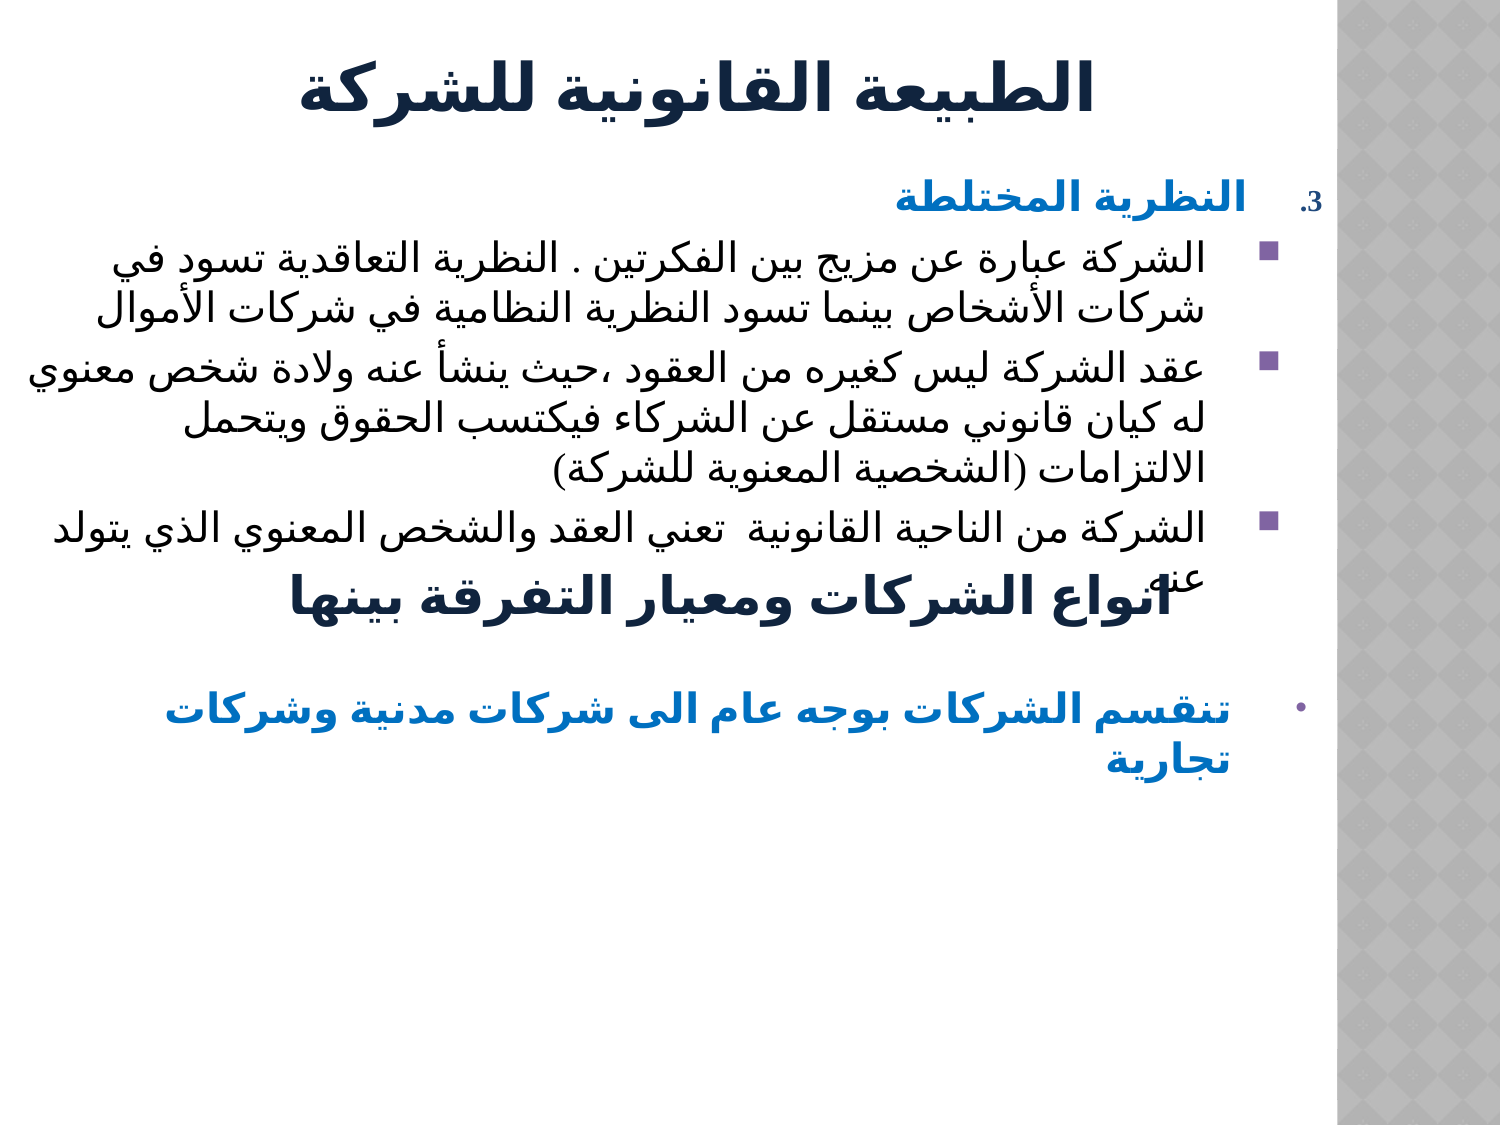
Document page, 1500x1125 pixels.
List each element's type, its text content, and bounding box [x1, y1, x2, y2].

list النظرية المختلطة الشركة عبارة عن مزيج بين الفكرتين . النظرية التعاقدية تسود في شركات الأشخاص بينما تسود النظرية النظامية في شركات الأموال عقد الشركة ليس كغيره من العقود ،حيث ينشأ عنه ولادة شخص معنوي له كيان قانوني مستقل عن الشركاء فيكتسب الحقوق ويتحمل الالتزامات (الشخصية المعنوية للشركة) الشركة من الناحية القانونية تعني العقد والشخص المعنوي الذي يتولد عنه [0, 162, 1338, 538]
text_box انواع الشركات ومعيار التفرقة بينها [274, 525, 1188, 625]
text_box تنقسم الشركات بوجه عام الى شركات مدنية وشركات تجارية [24, 674, 1363, 1050]
text_box الطبيعة القانونية للشركة [249, 24, 1163, 125]
